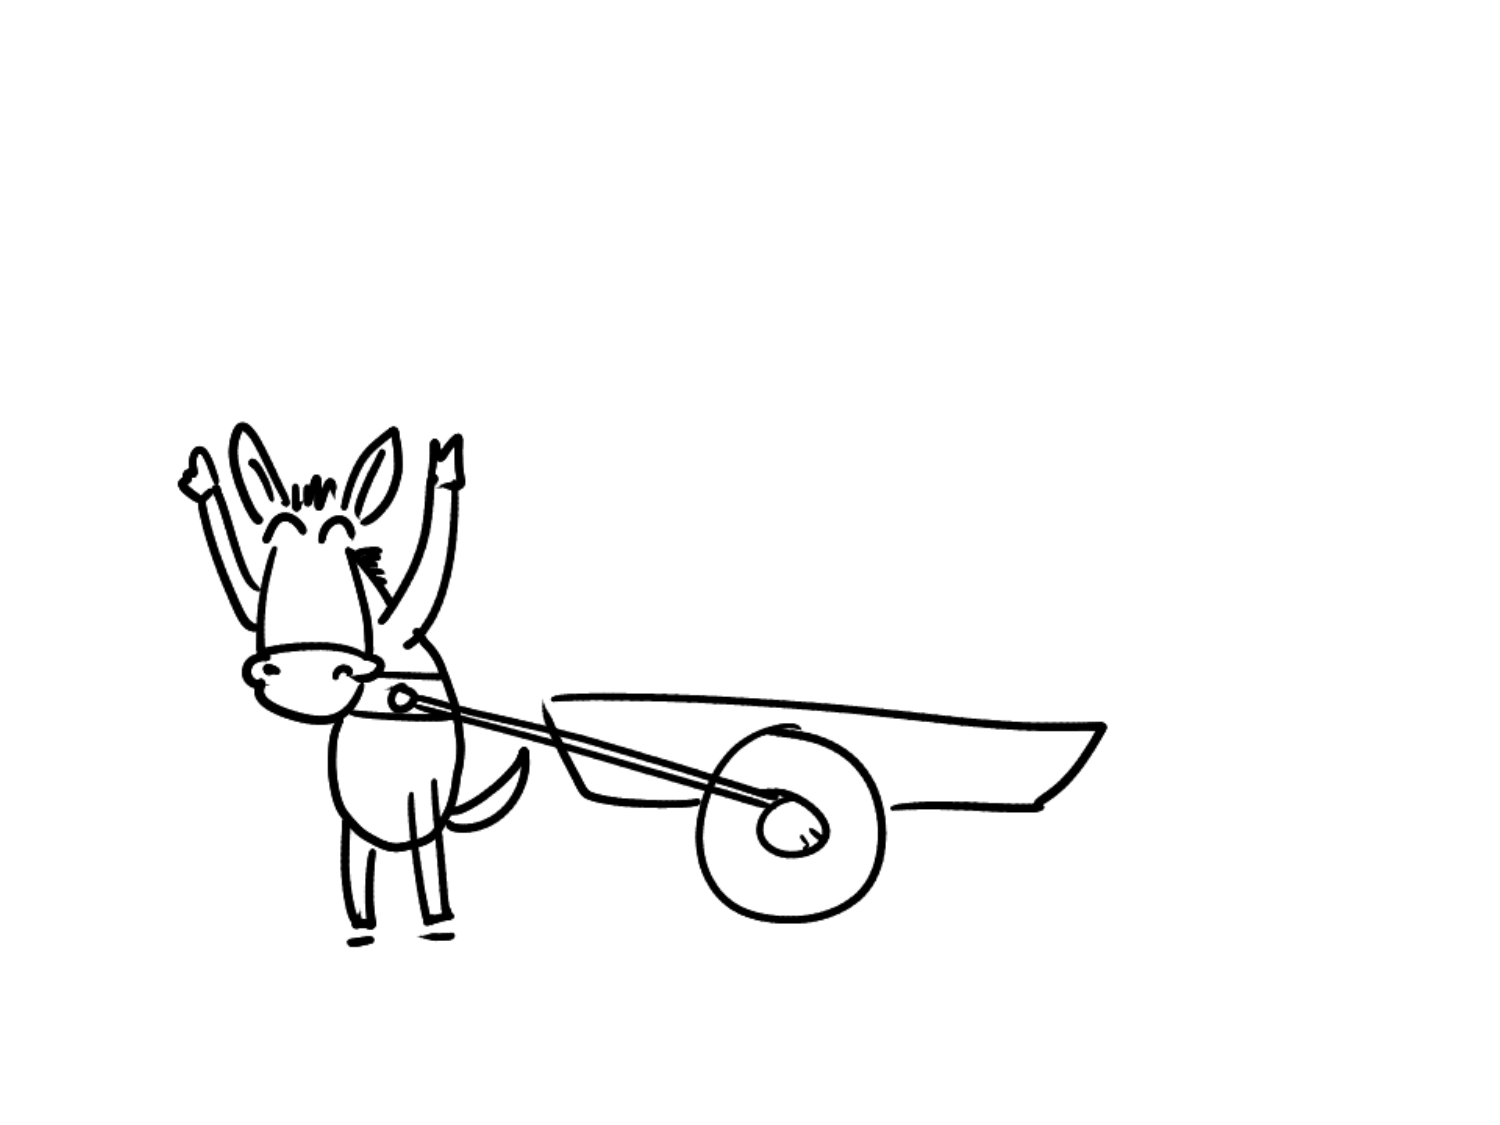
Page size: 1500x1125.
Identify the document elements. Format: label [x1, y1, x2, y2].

picture [124, 62, 1376, 1063]
